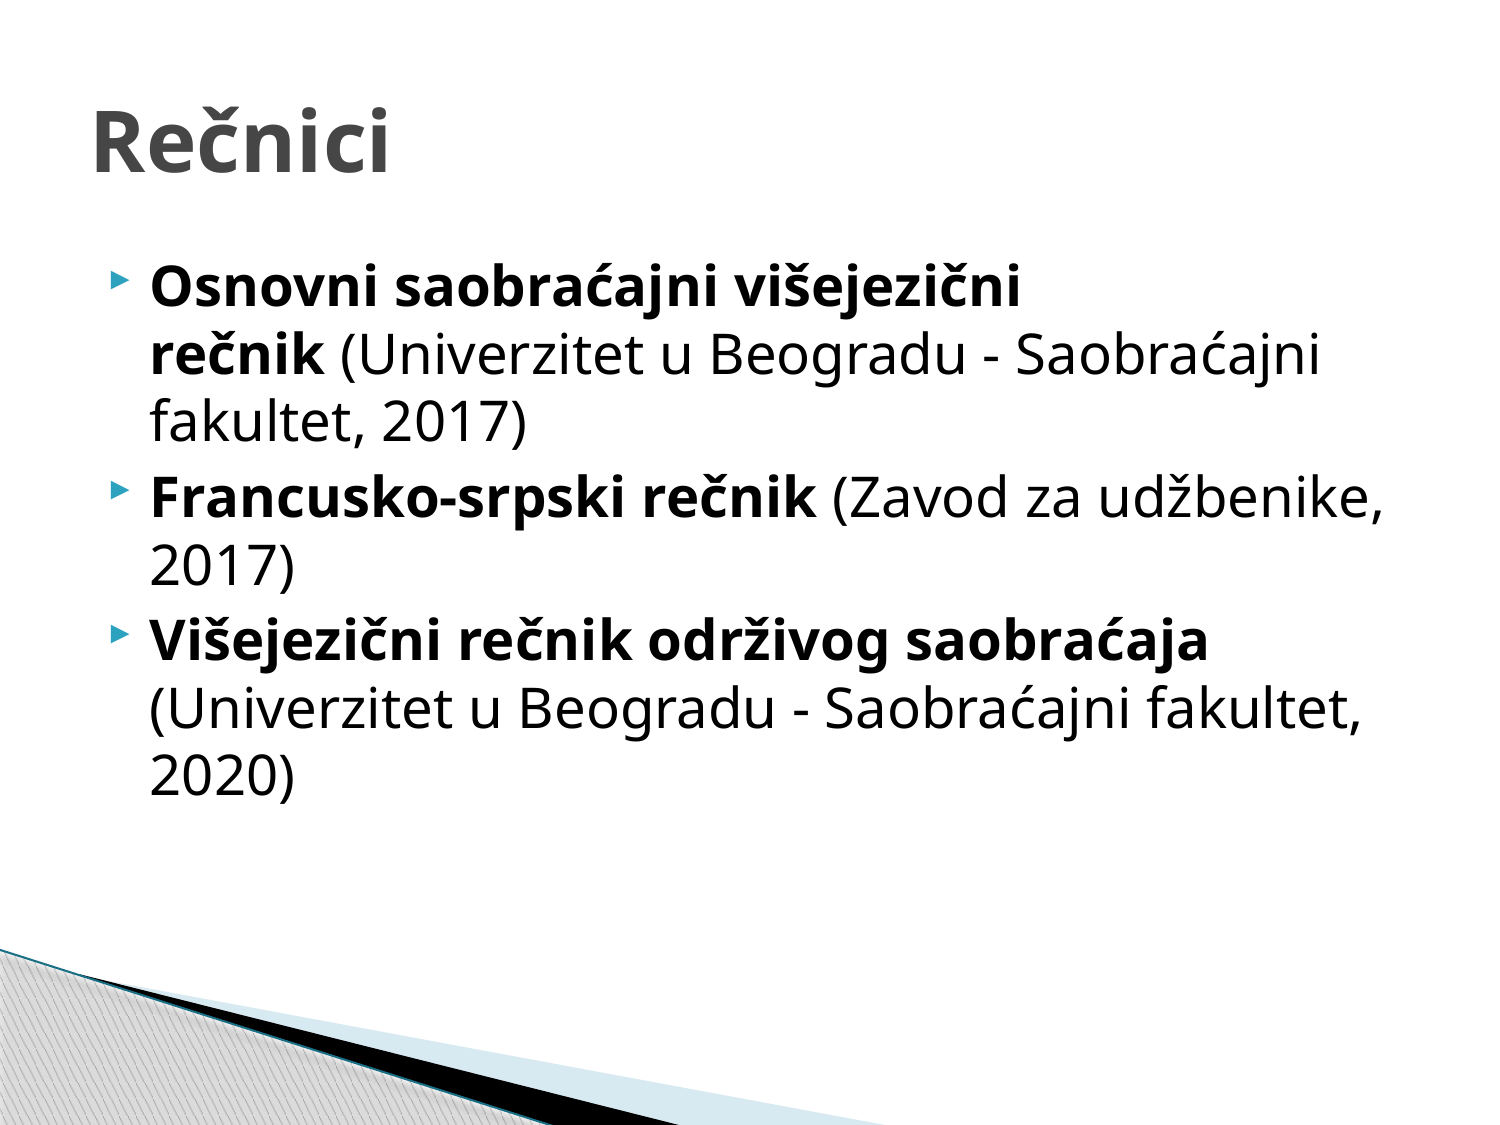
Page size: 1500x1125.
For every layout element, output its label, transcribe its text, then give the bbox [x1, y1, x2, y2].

list Osnovni saobraćajni višejezični rečnik (Univerzitet u Beogradu - Saobraćajni fakultet, 2017) Francusko-srpski rečnik (Zavod za udžbenike, 2017) Višejezični rečnik održivog saobraćaja (Univerzitet u Beogradu - Saobraćajni fakultet, 2020) [75, 243, 1425, 986]
title Rečnici [75, 45, 1425, 233]
